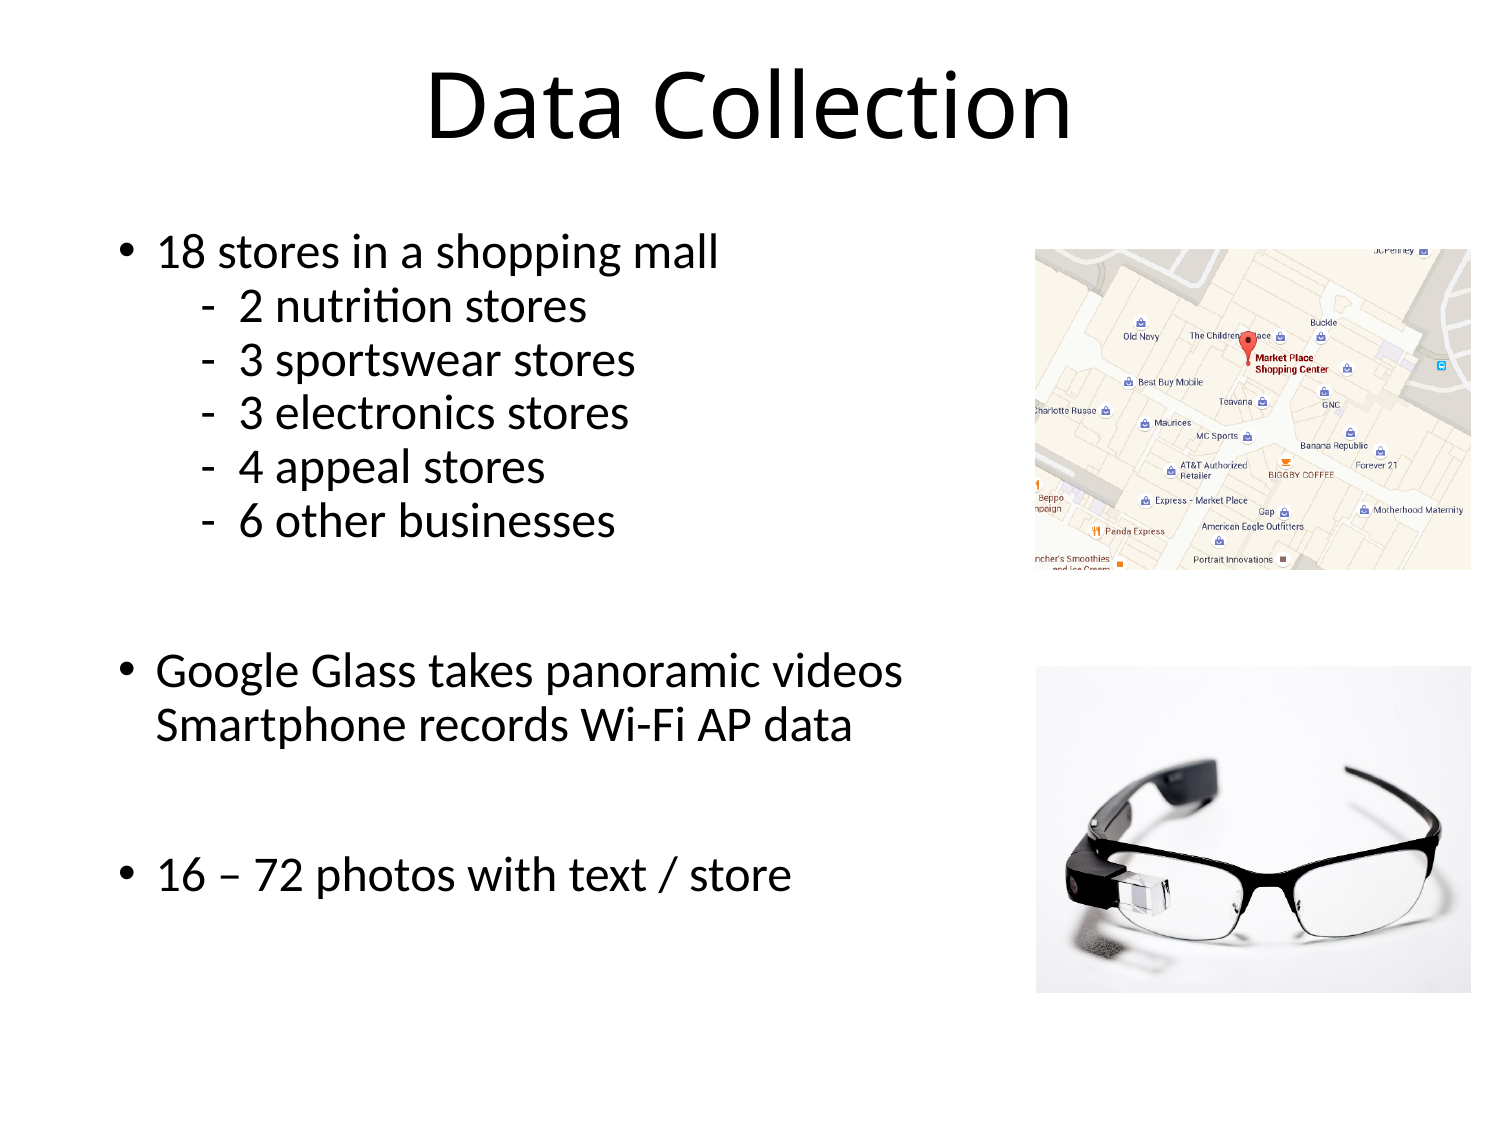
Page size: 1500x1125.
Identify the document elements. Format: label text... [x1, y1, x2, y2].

picture [1035, 249, 1471, 570]
title Data Collection [103, 0, 1397, 217]
picture [1036, 666, 1471, 993]
list 18 stores in a shopping mall - 2 nutrition stores - 3 sportswear stores - 3 electronics stores - 4 appeal stores - 6 other businesses Google Glass takes panoramic videos Smartphone records Wi-Fi AP data 16 – 72 photos with text / store [103, 217, 1397, 1014]
